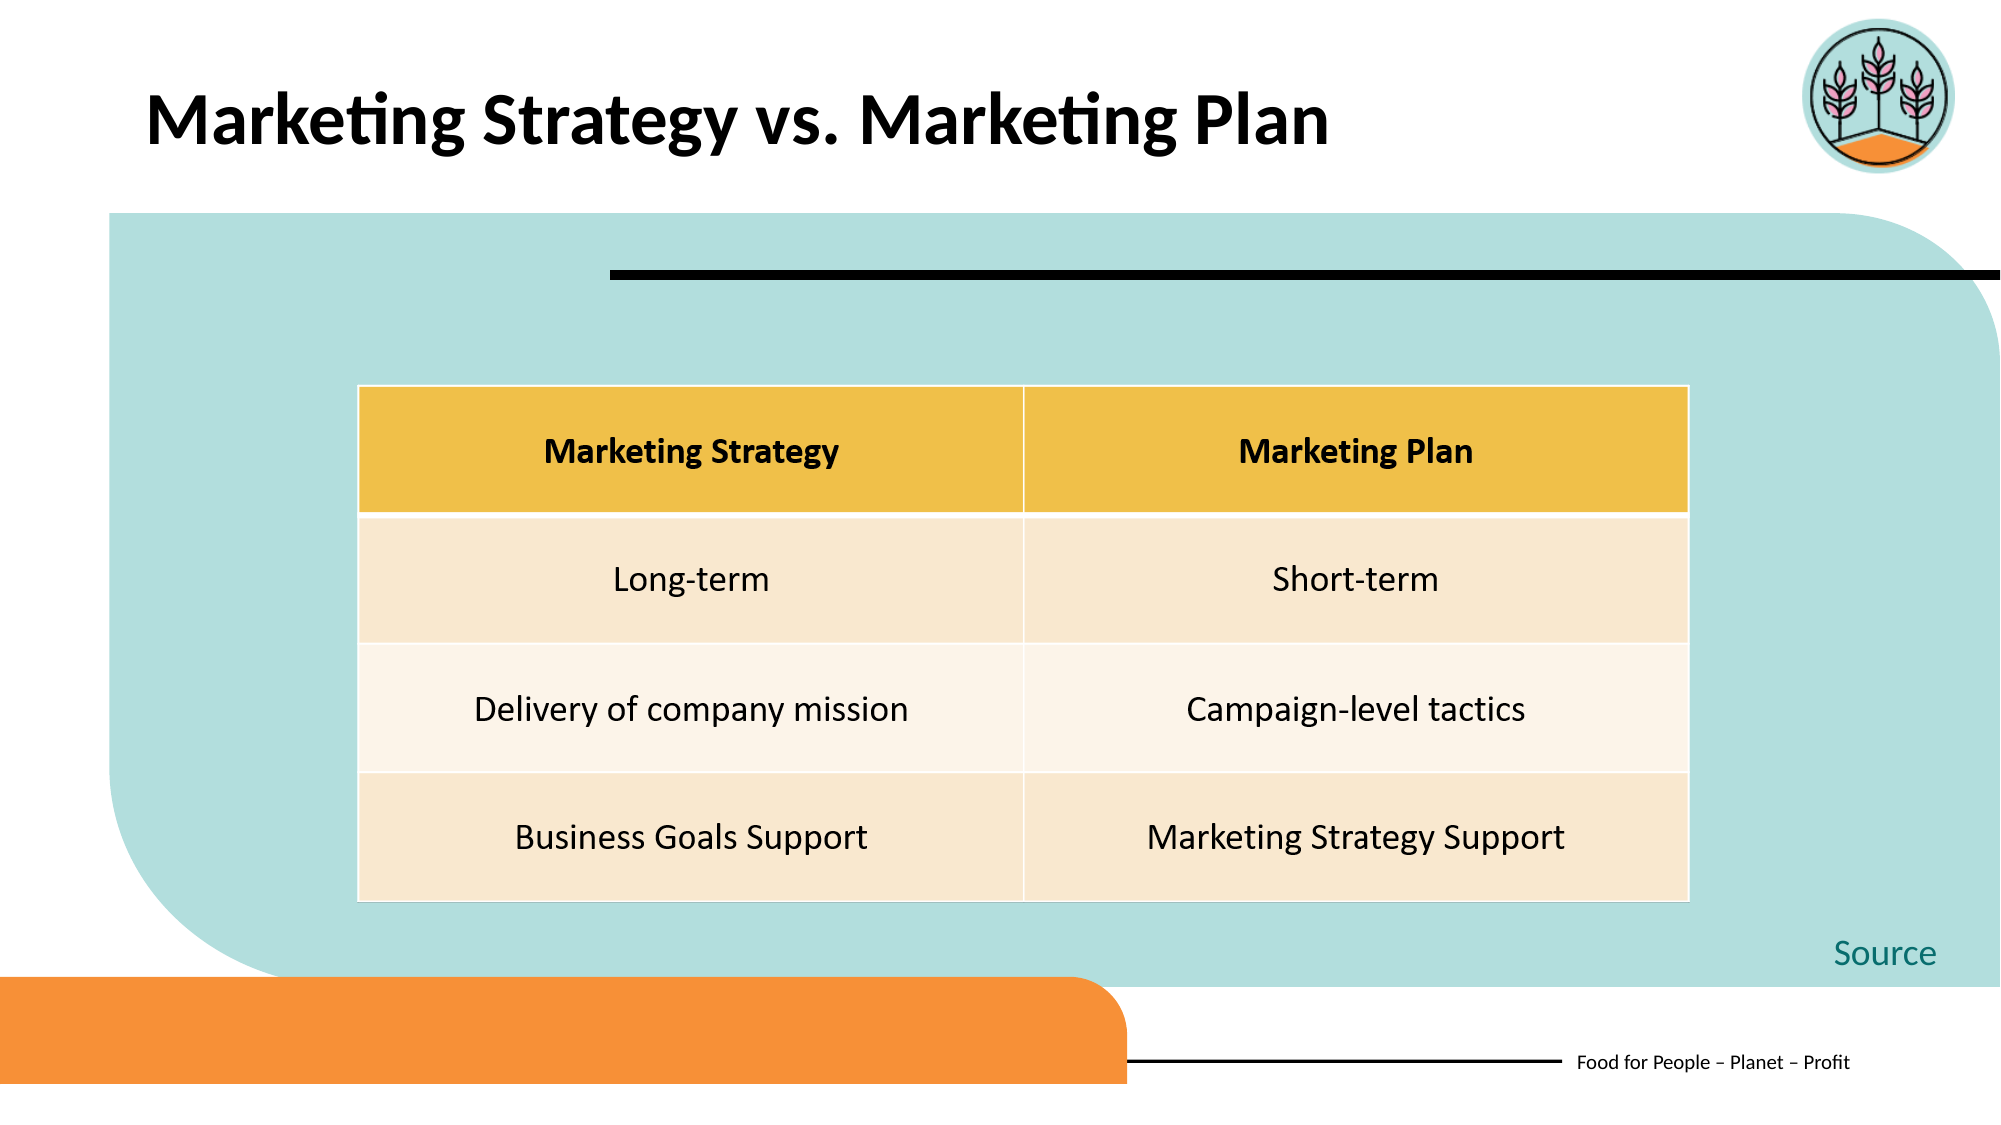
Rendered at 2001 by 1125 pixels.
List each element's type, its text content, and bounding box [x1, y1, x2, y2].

list Marketing Strategy vs. Marketing Plan [130, 72, 1869, 205]
text_box Source [1818, 920, 2000, 980]
picture [357, 384, 1692, 903]
picture [1801, 13, 1955, 177]
